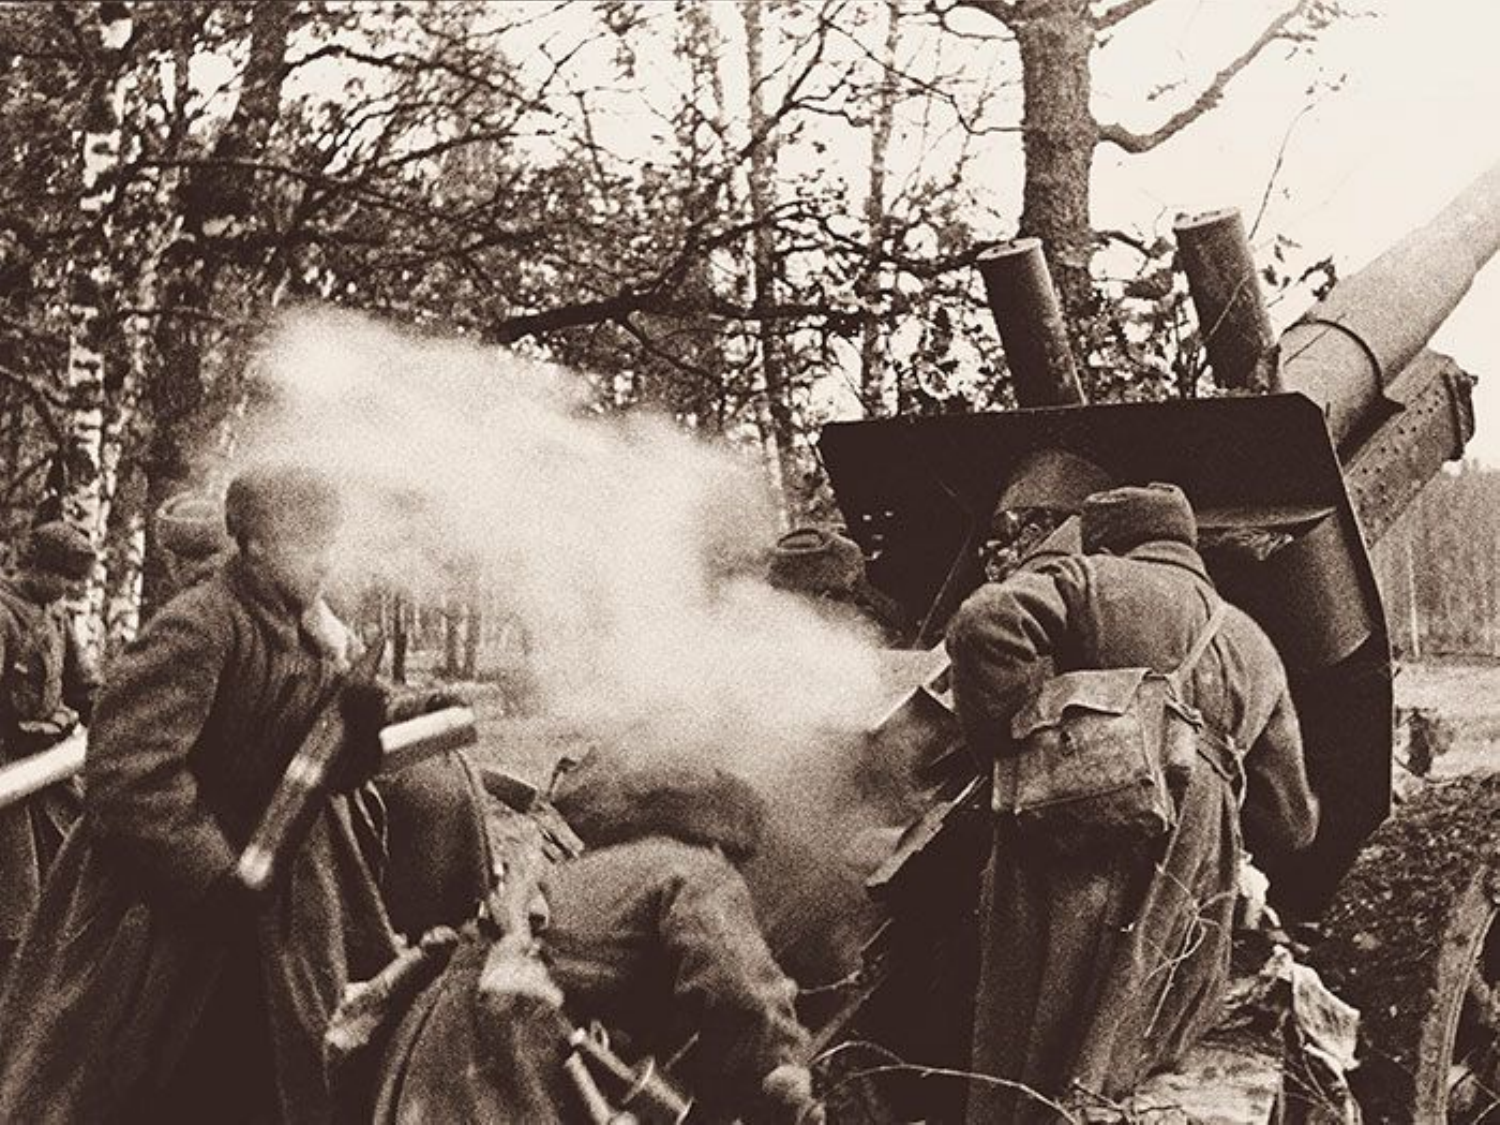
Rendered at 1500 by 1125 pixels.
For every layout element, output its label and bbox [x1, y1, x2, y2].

list [4, 4, 1497, 1120]
